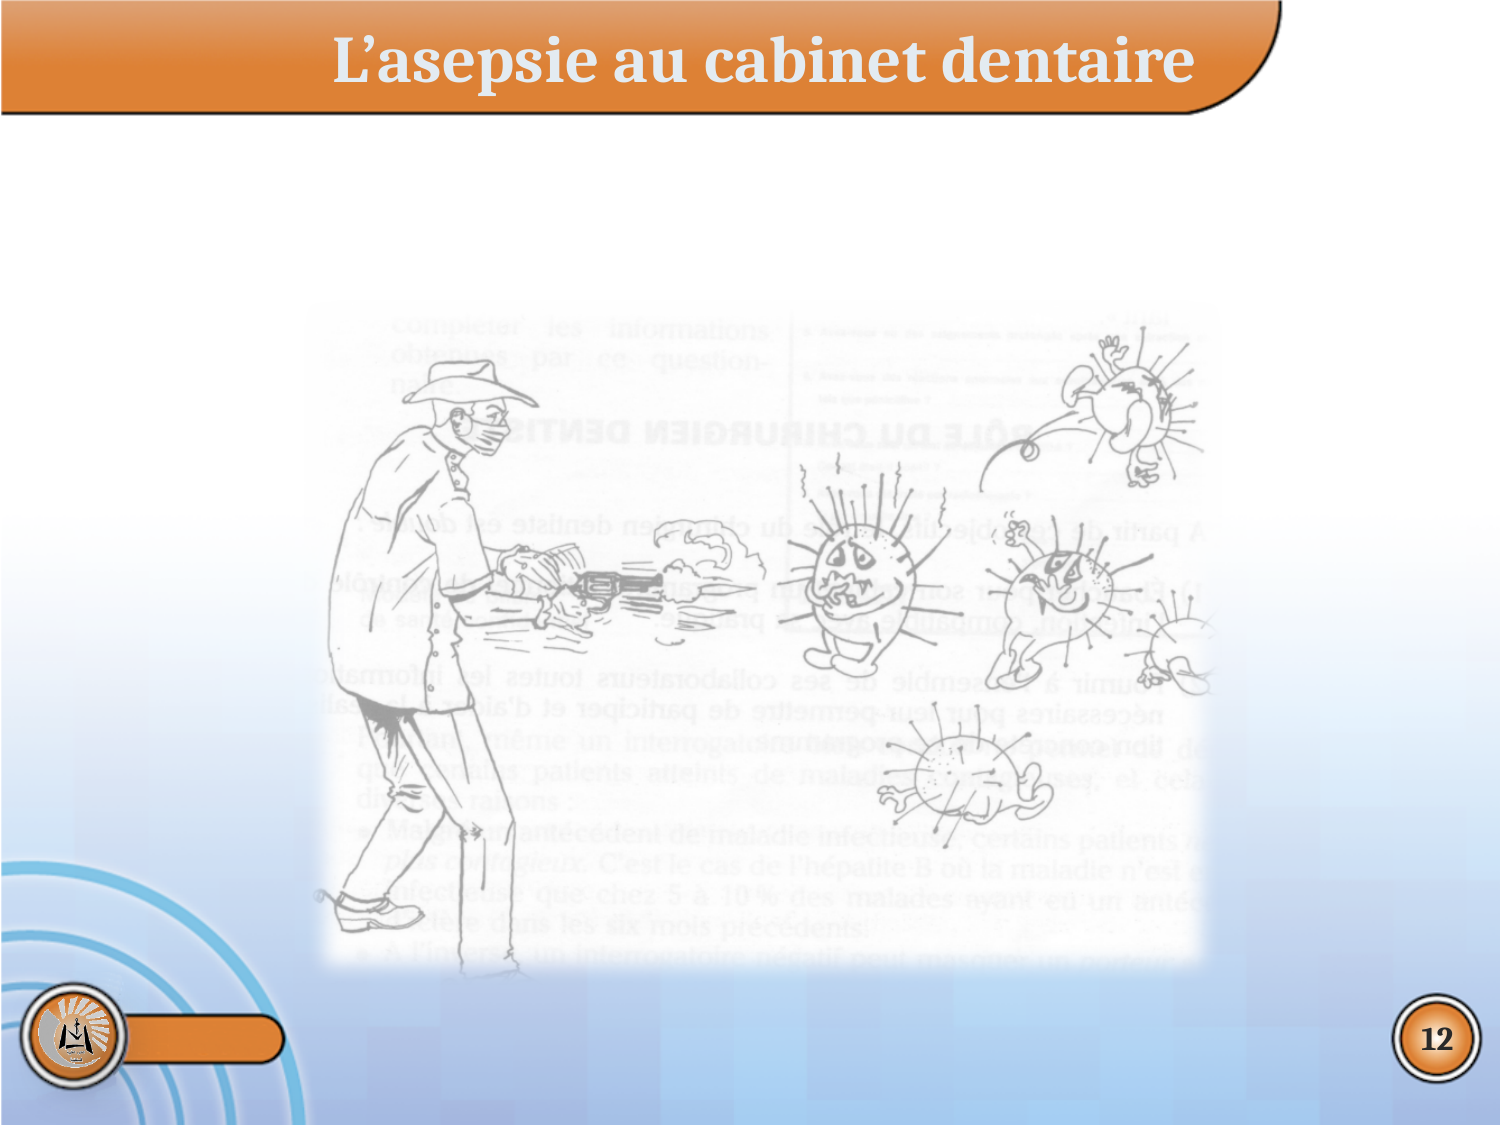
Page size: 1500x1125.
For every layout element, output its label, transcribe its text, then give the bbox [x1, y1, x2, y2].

title L’asepsie au cabinet dentaire [0, 0, 1213, 113]
picture [0, 0, 1500, 1125]
slide_number 12 [1362, 999, 1500, 1076]
